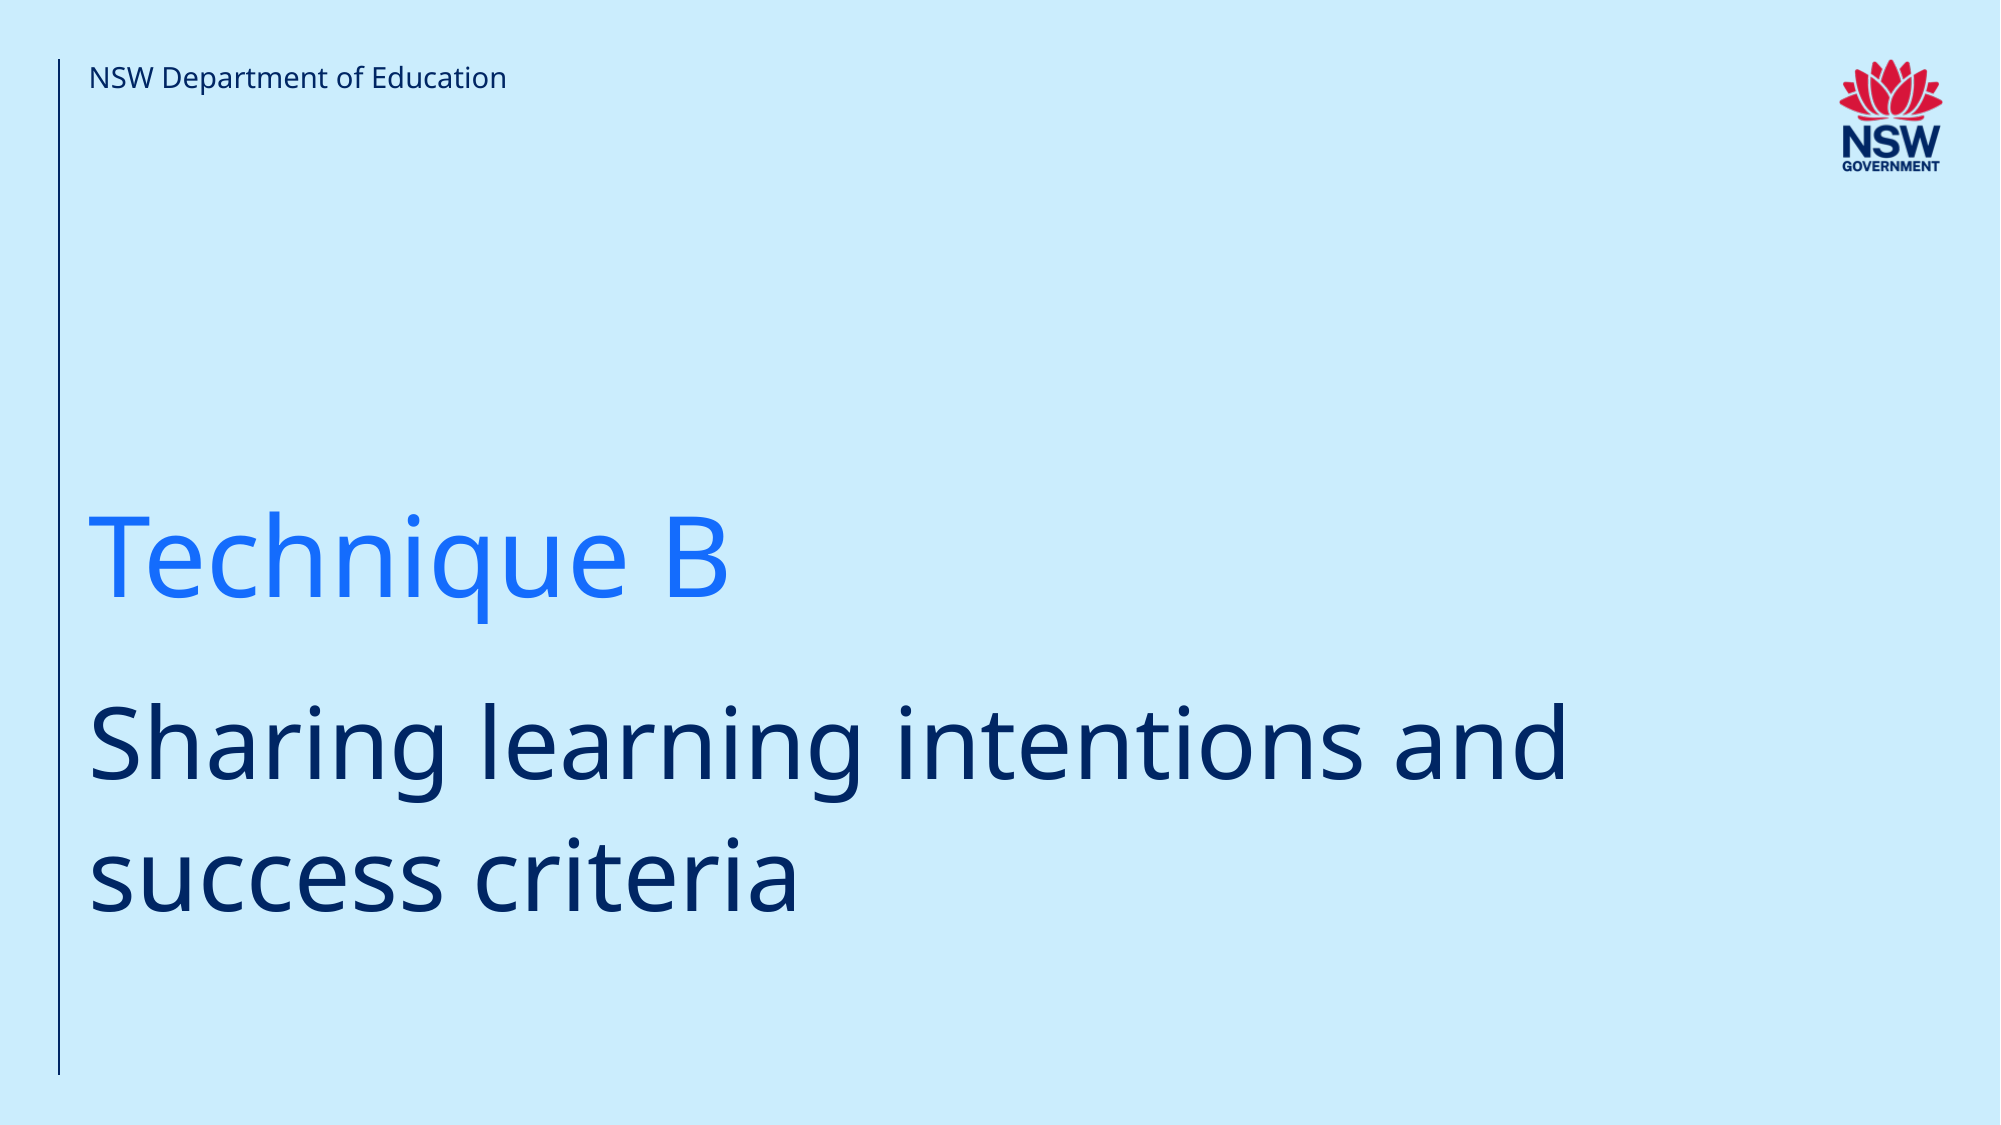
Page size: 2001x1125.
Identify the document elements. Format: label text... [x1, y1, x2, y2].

title Sharing learning intentions and success criteria [88, 667, 1607, 932]
picture [1839, 59, 1943, 172]
footer NSW Department of Education [88, 59, 827, 172]
list Technique B [88, 511, 1539, 624]
